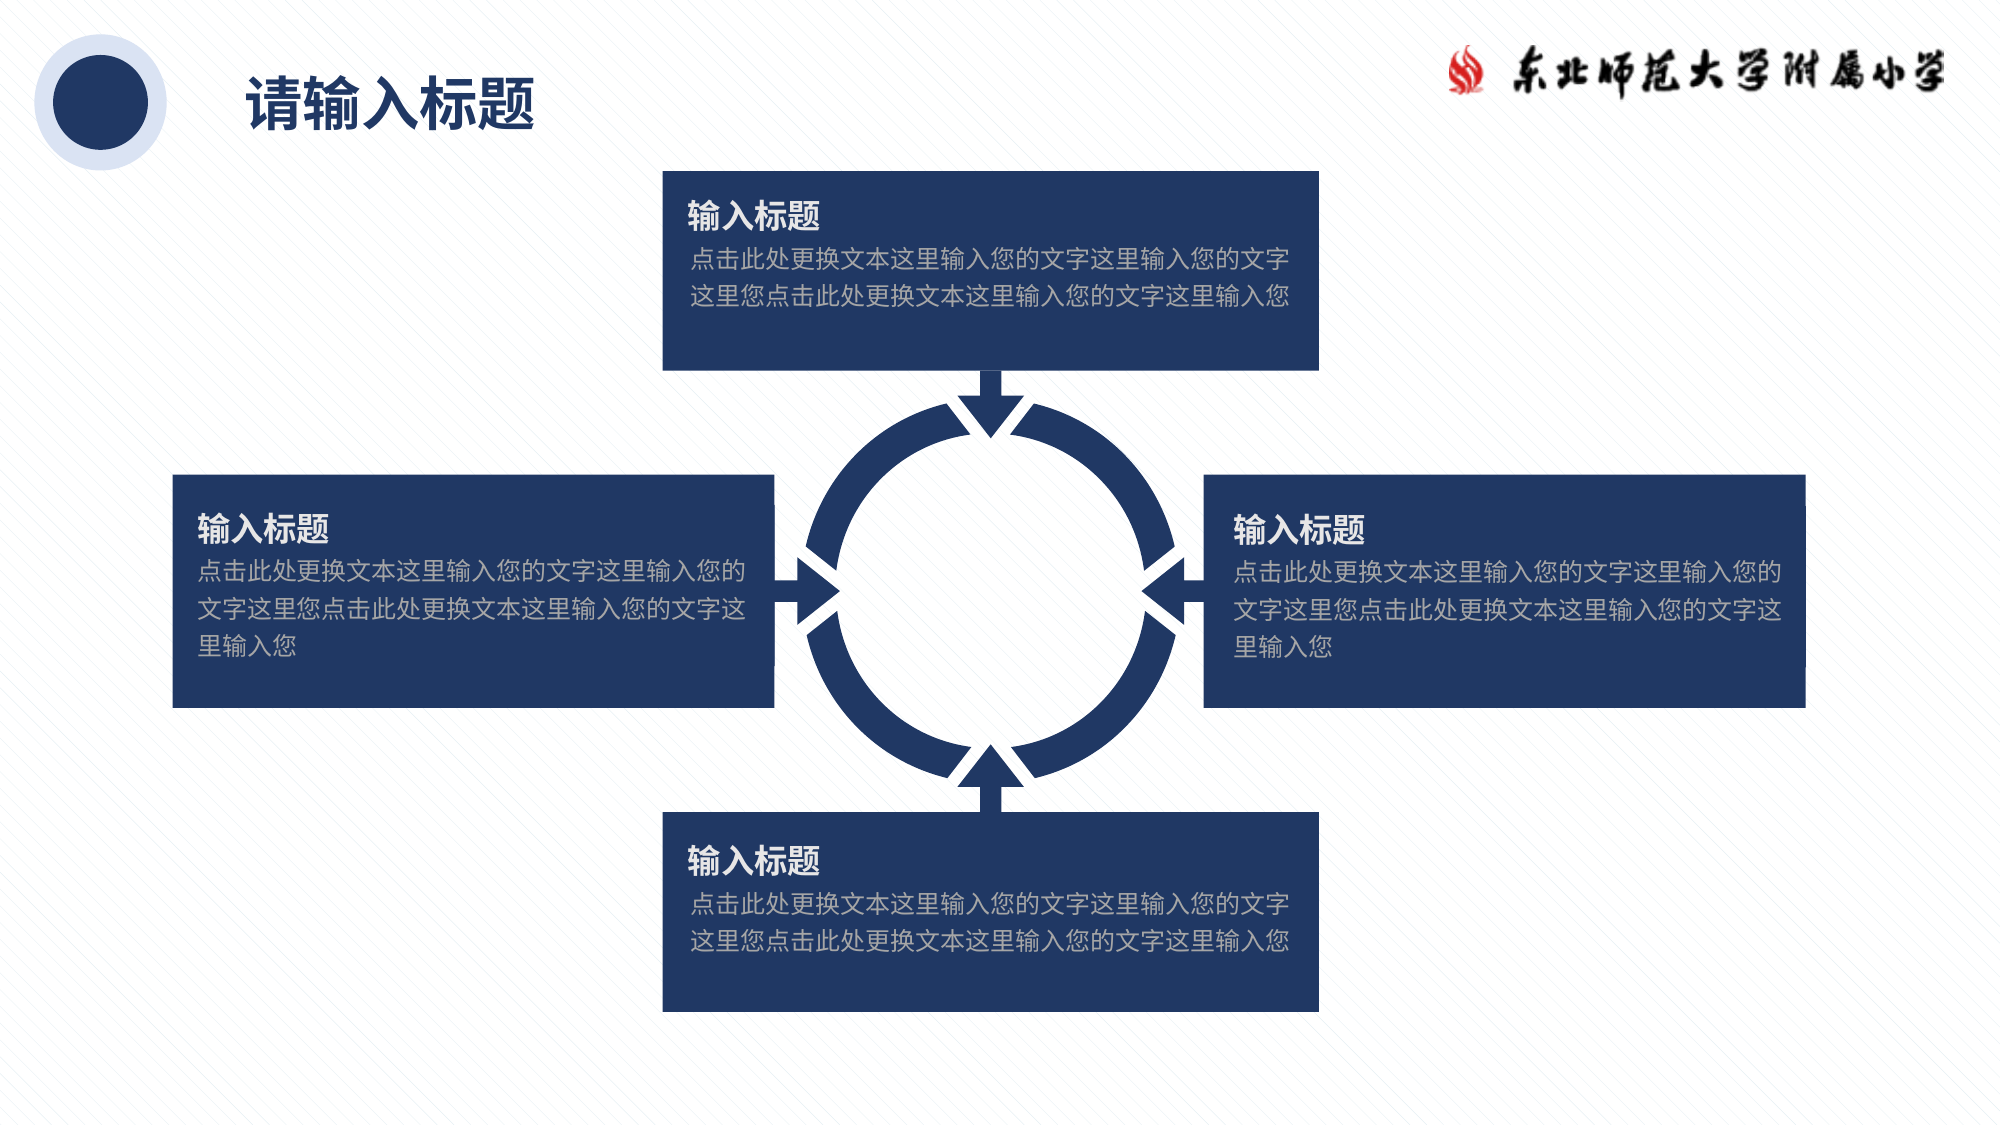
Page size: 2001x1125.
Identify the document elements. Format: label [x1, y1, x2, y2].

text_box [34, 34, 664, 171]
text_box [662, 812, 1319, 1012]
text_box [662, 170, 1319, 371]
text_box [773, 371, 1209, 812]
text_box [1203, 474, 1806, 708]
text_box [172, 474, 775, 708]
picture [1449, 45, 1944, 102]
